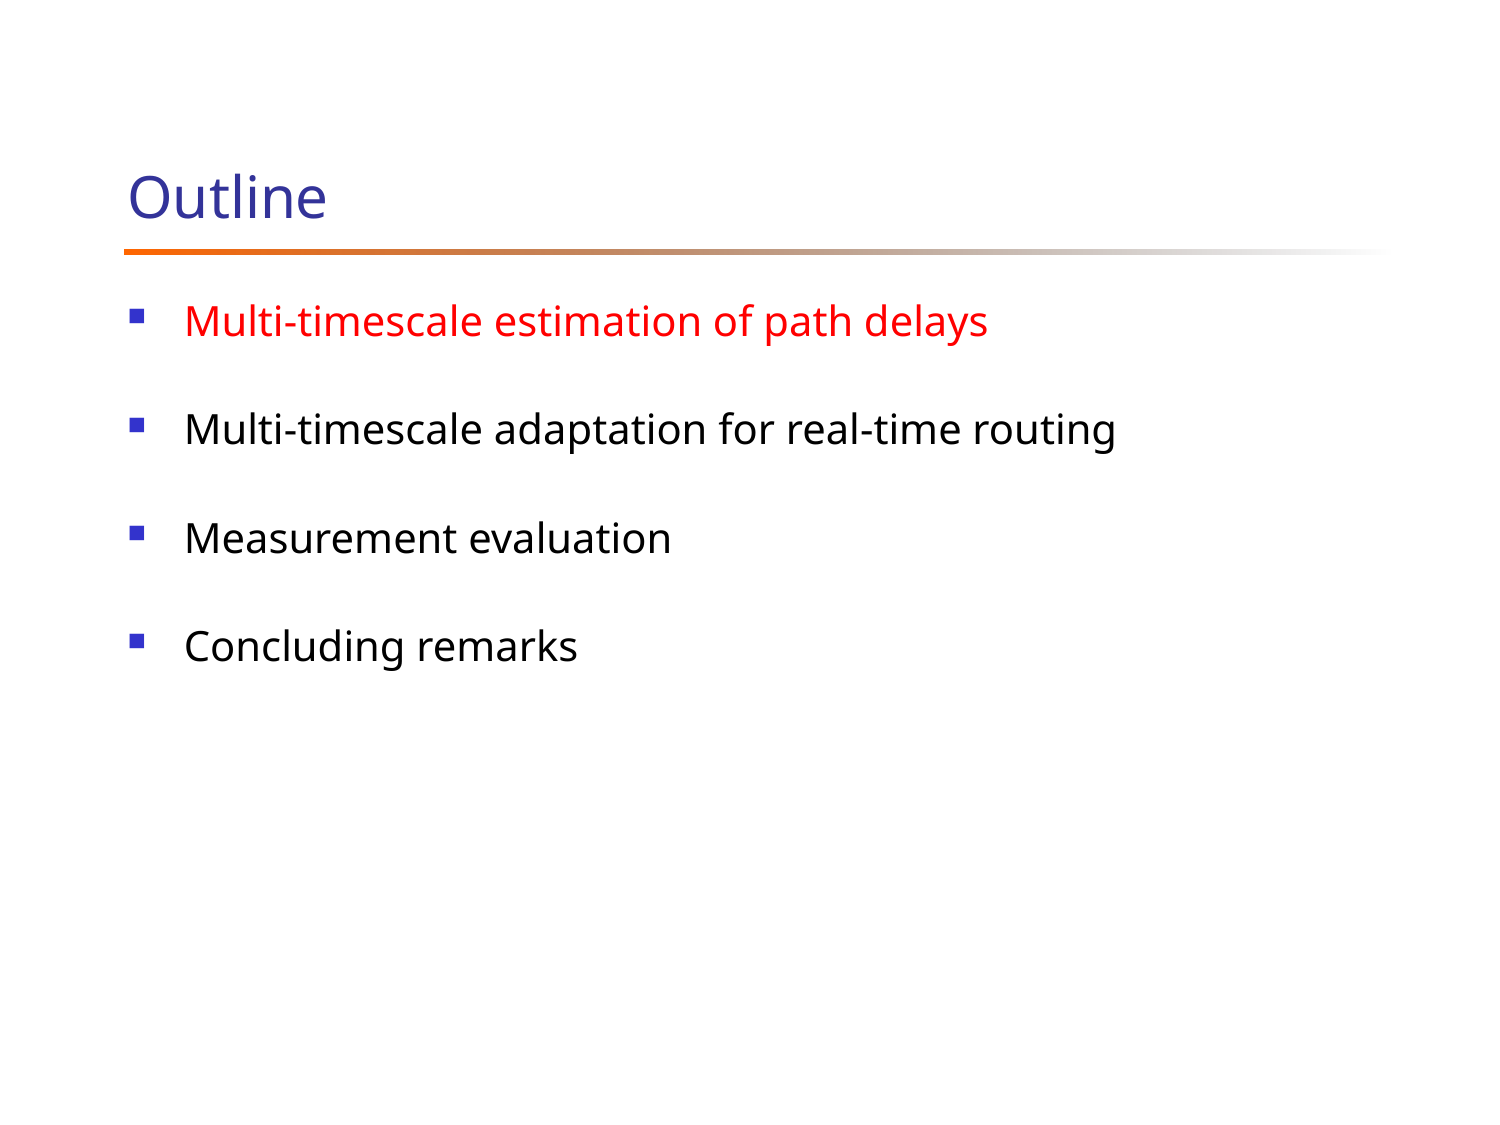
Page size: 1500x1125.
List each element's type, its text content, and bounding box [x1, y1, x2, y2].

title Outline [112, 49, 1392, 238]
list Multi-timescale estimation of path delays Multi-timescale adaptation for real-time routing Measurement evaluation Concluding remarks [112, 262, 1388, 1038]
